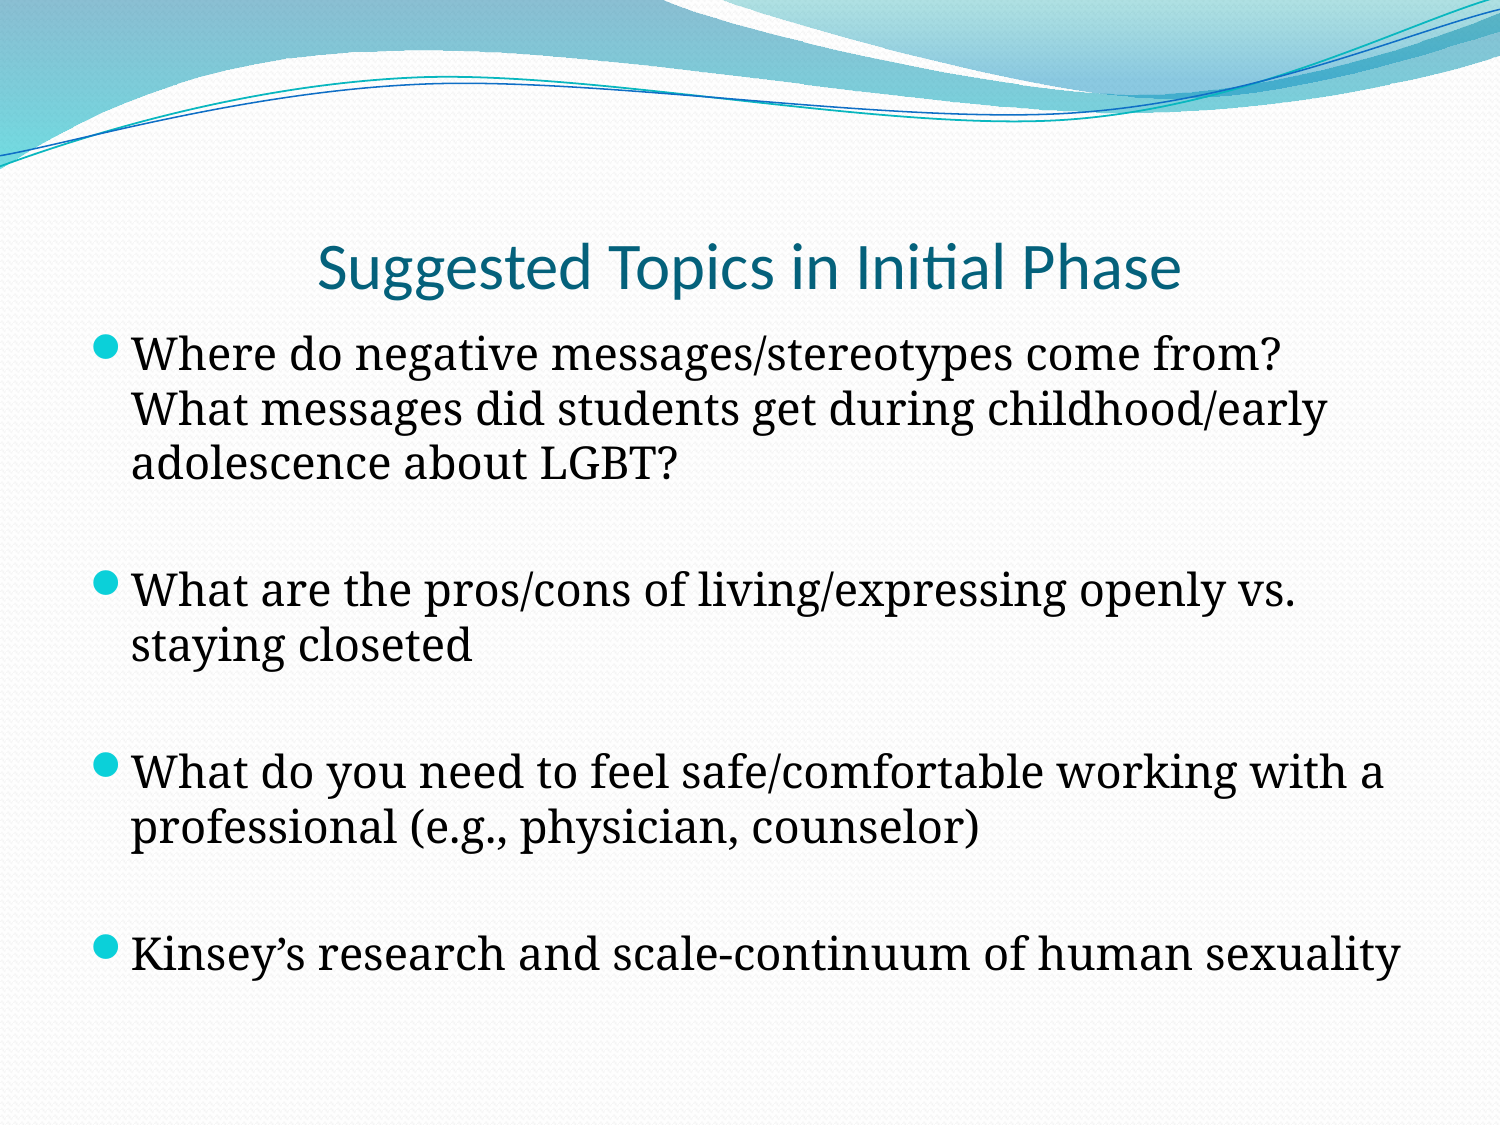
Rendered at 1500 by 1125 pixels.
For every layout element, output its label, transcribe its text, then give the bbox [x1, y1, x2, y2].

title Suggested Topics in Initial Phase [75, 115, 1425, 303]
list Where do negative messages/stereotypes come from? What messages did students get during childhood/early adolescence about LGBT? What are the pros/cons of living/expressing openly vs. staying closeted What do you need to feel safe/comfortable working with a professional (e.g., physician, counselor) Kinsey’s research and scale-continuum of human sexuality [75, 317, 1425, 1038]
